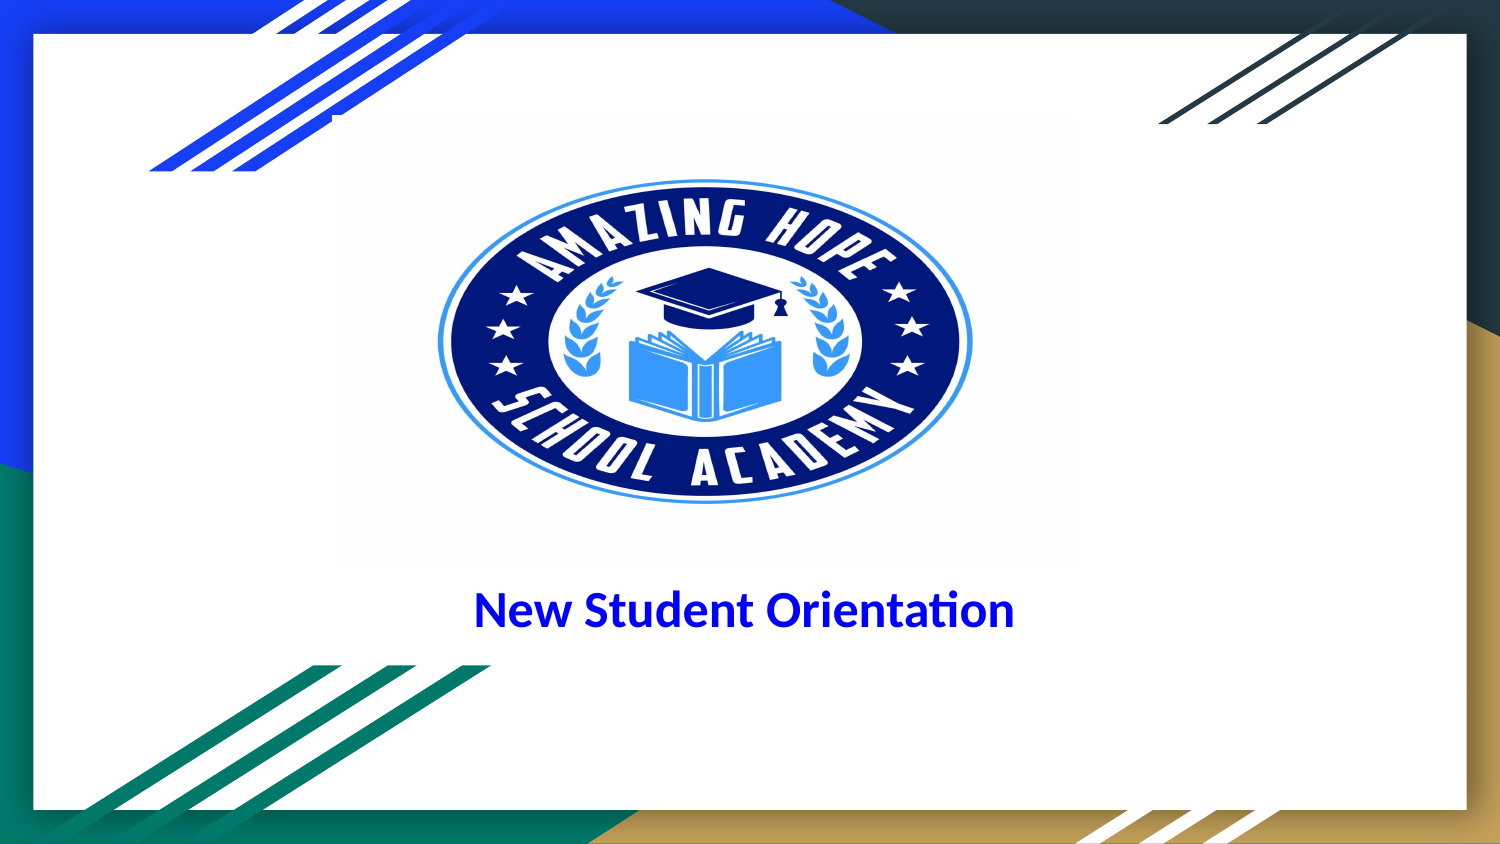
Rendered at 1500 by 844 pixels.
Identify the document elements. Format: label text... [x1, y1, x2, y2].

picture [331, 115, 1078, 568]
subtitle New Student Orientation [304, 559, 1185, 646]
